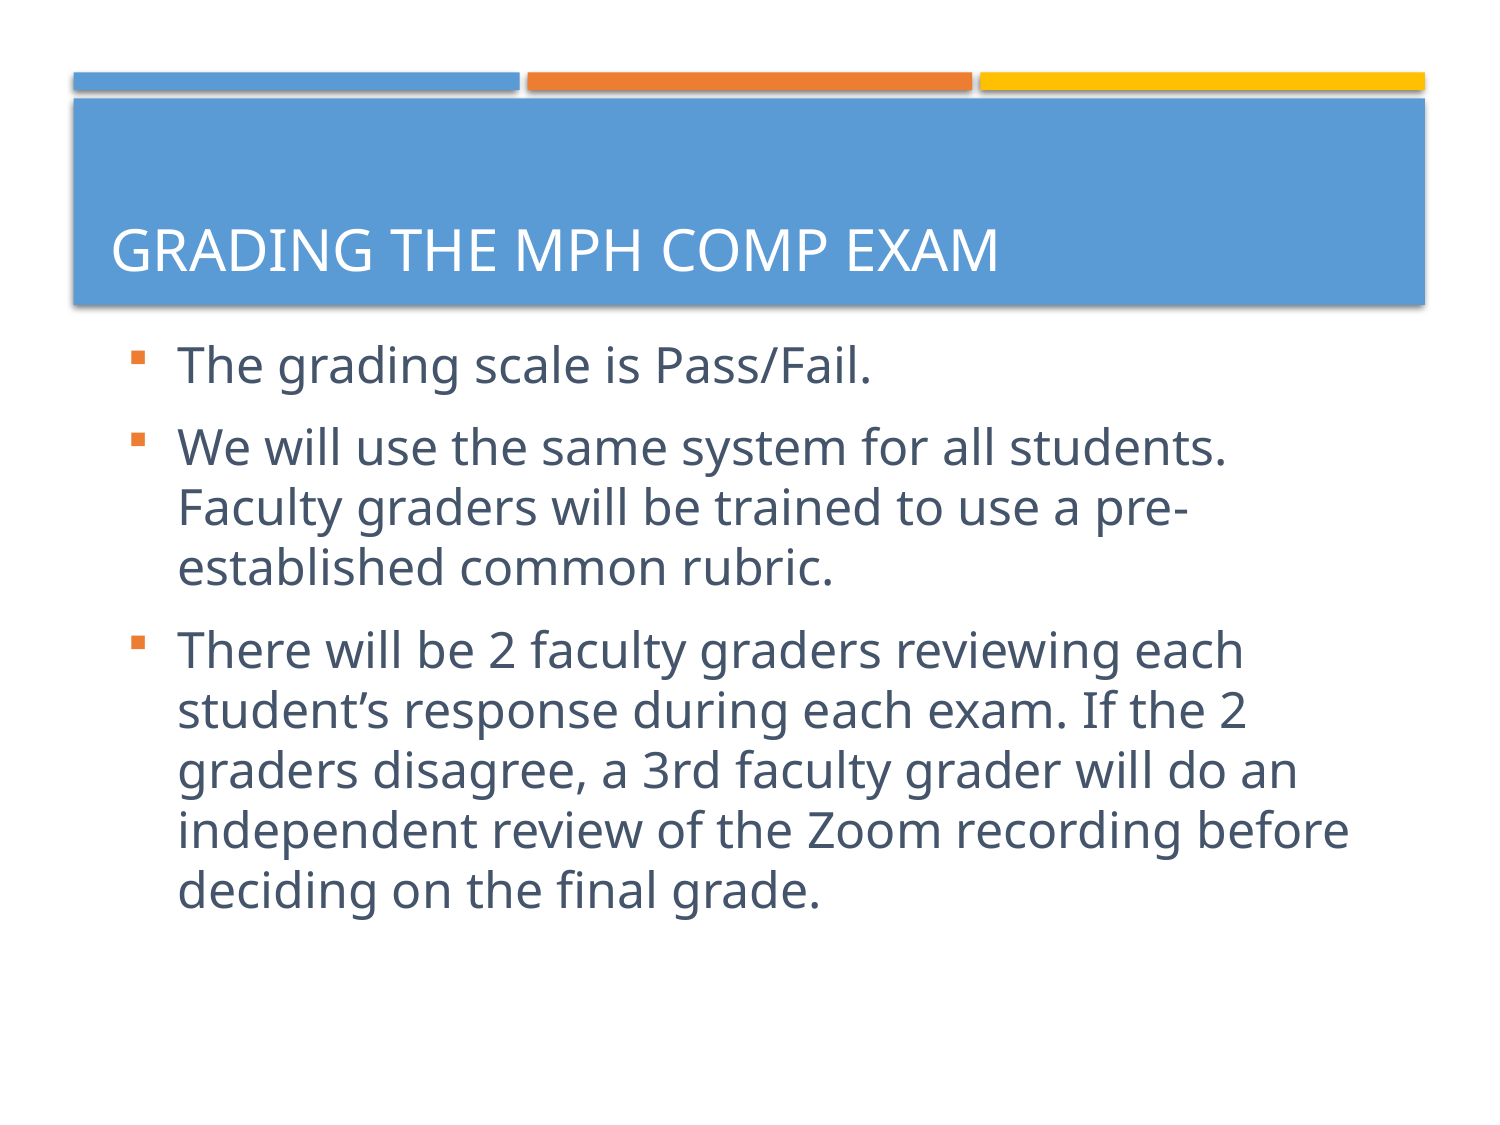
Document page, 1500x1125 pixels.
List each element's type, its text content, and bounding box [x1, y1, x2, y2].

title Grading the MPH Comp Exam [95, 112, 1406, 291]
list The grading scale is Pass/Fail. We will use the same system for all students. Faculty graders will be trained to use a pre-established common rubric. There will be 2 faculty graders reviewing each student’s response during each exam. If the 2 graders disagree, a 3rd faculty grader will do an independent review of the Zoom recording before deciding on the final grade. [59, 327, 1370, 924]
